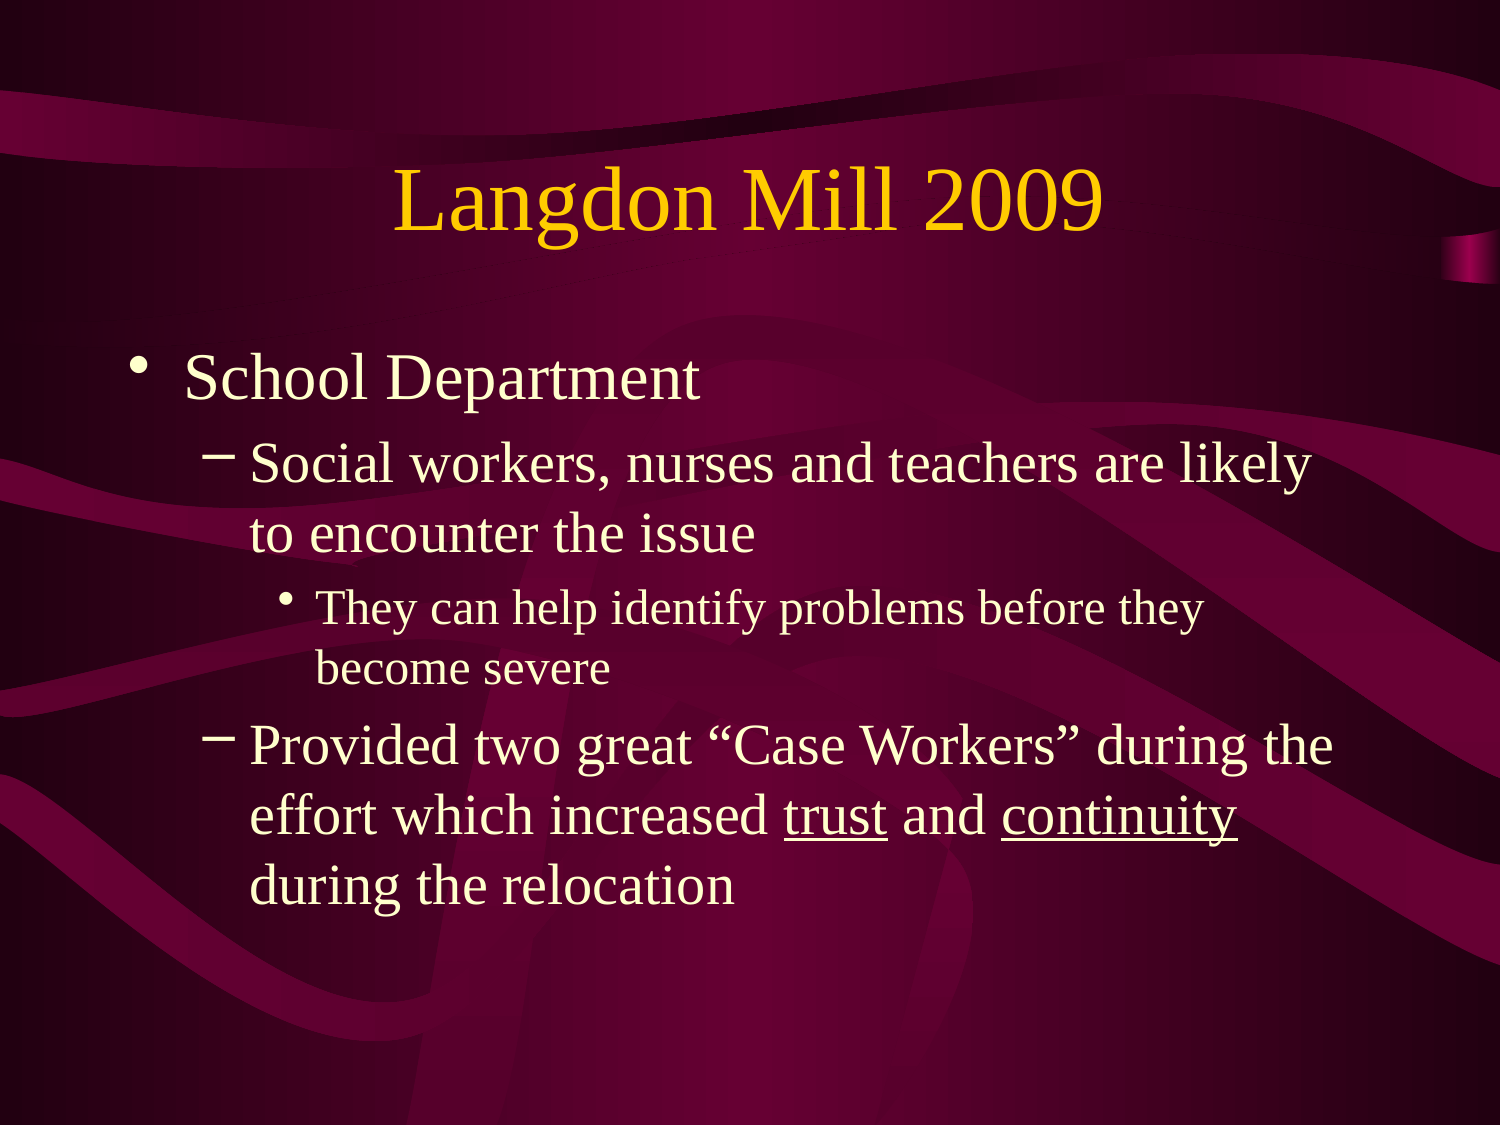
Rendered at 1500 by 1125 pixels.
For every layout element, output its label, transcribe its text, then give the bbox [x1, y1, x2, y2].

title Langdon Mill 2009 [112, 99, 1388, 288]
list School Department Social workers, nurses and teachers are likely to encounter the issue They can help identify problems before they become severe Provided two great “Case Workers” during the effort which increased trust and continuity during the relocation [112, 324, 1388, 1001]
